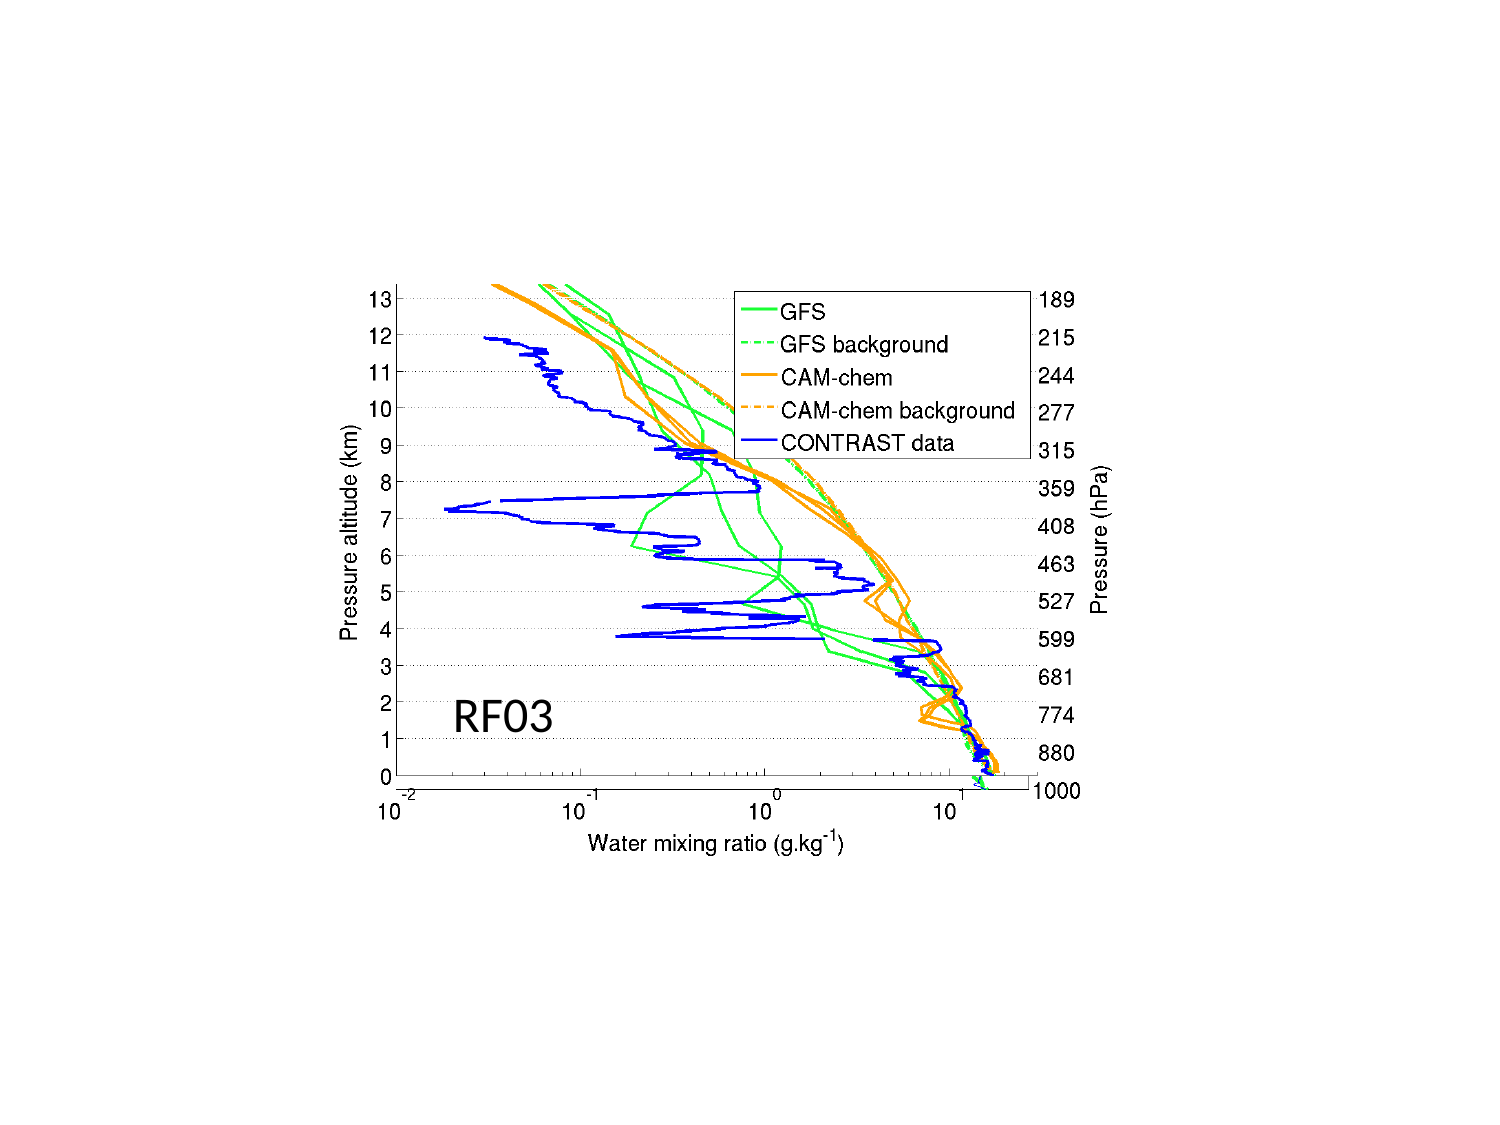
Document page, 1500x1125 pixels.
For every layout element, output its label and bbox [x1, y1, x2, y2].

picture [288, 274, 1115, 857]
